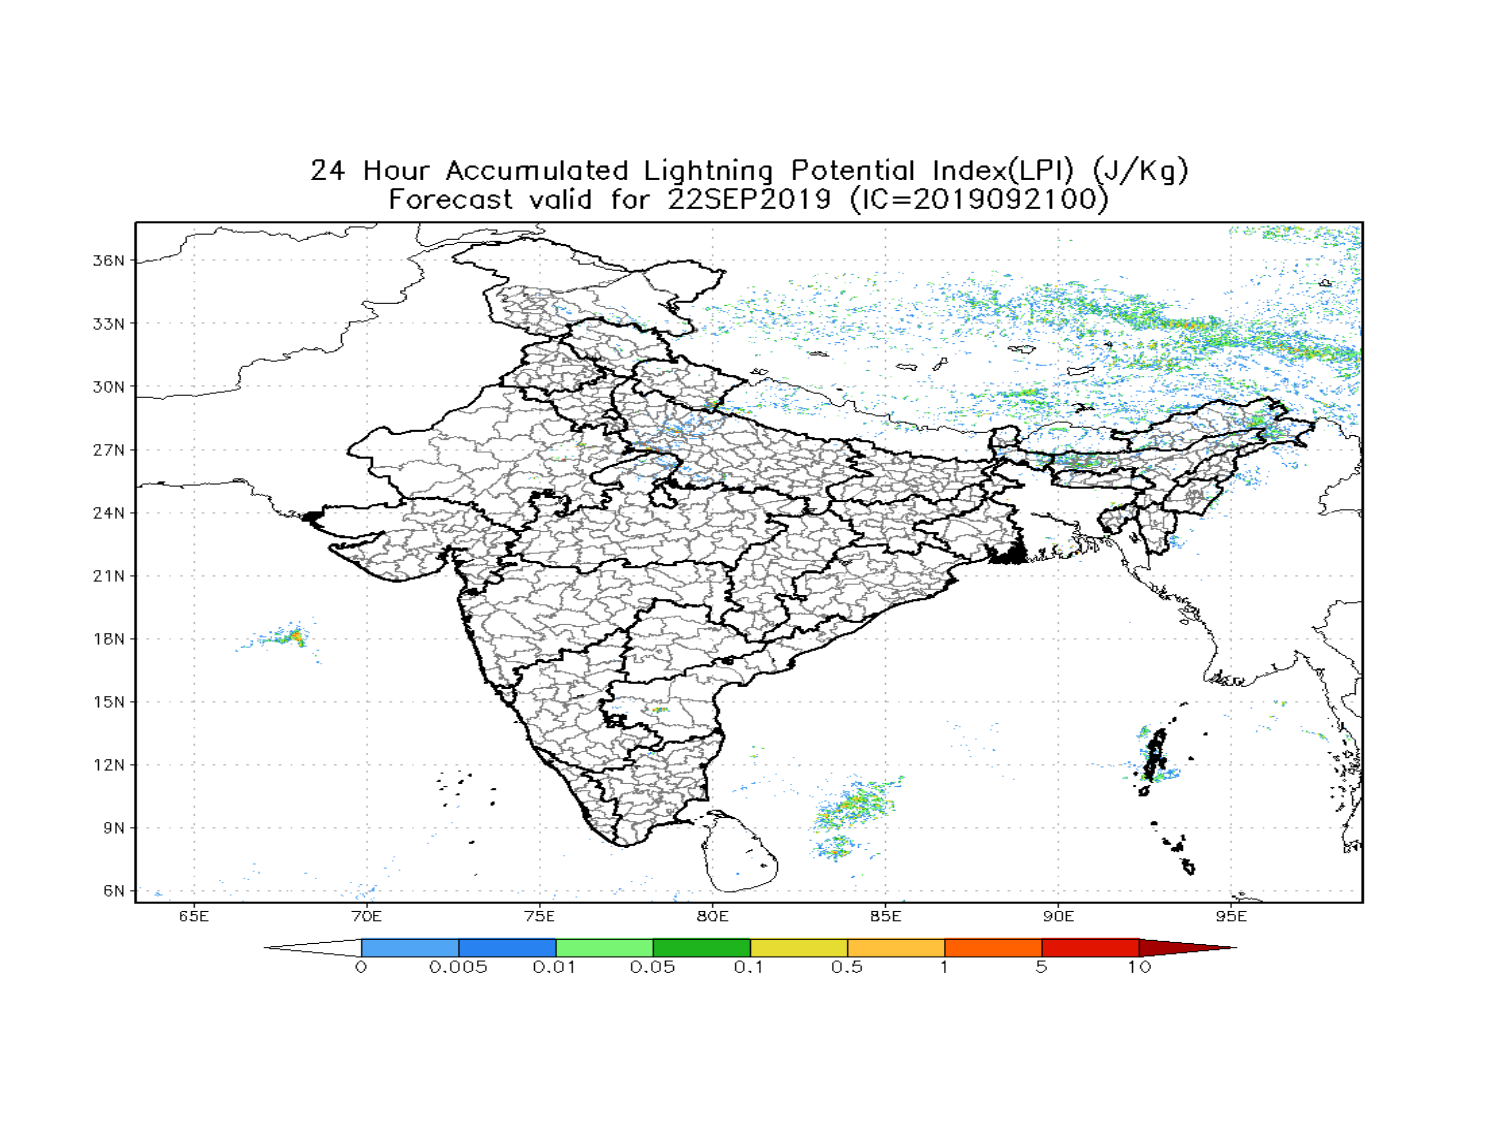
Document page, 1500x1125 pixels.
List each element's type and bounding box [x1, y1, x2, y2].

picture [74, 149, 1426, 976]
